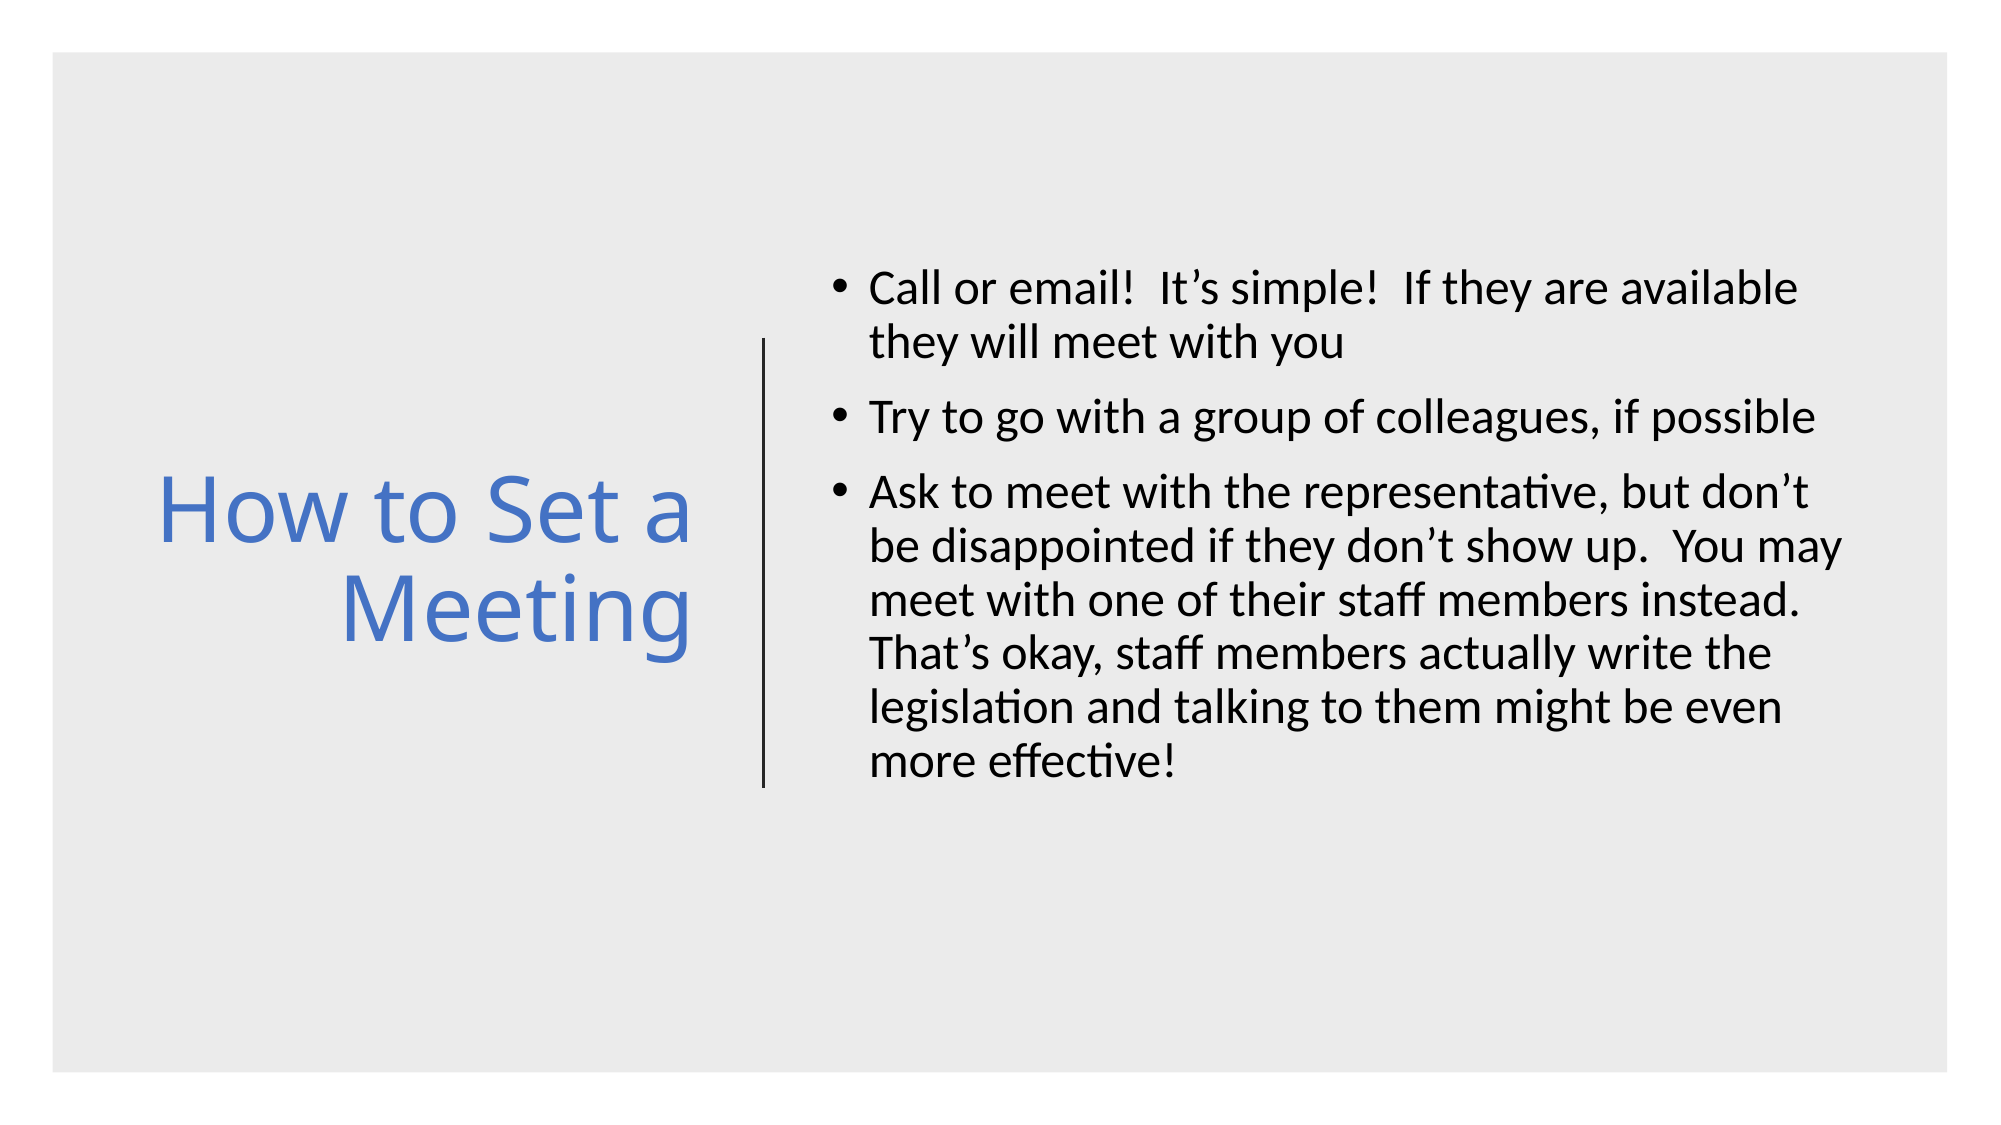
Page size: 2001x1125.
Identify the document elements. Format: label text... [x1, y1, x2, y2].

title How to Set a Meeting [137, 158, 711, 967]
text_box [52, 51, 1948, 1073]
list Call or email! It’s simple! If they are available they will meet with you Try to go with a group of colleagues, if possible Ask to meet with the representative, but don’t be disappointed if they don’t show up. You may meet with one of their staff members instead. That’s okay, staff members actually write the legislation and talking to them might be even more effective! [816, 158, 1863, 967]
